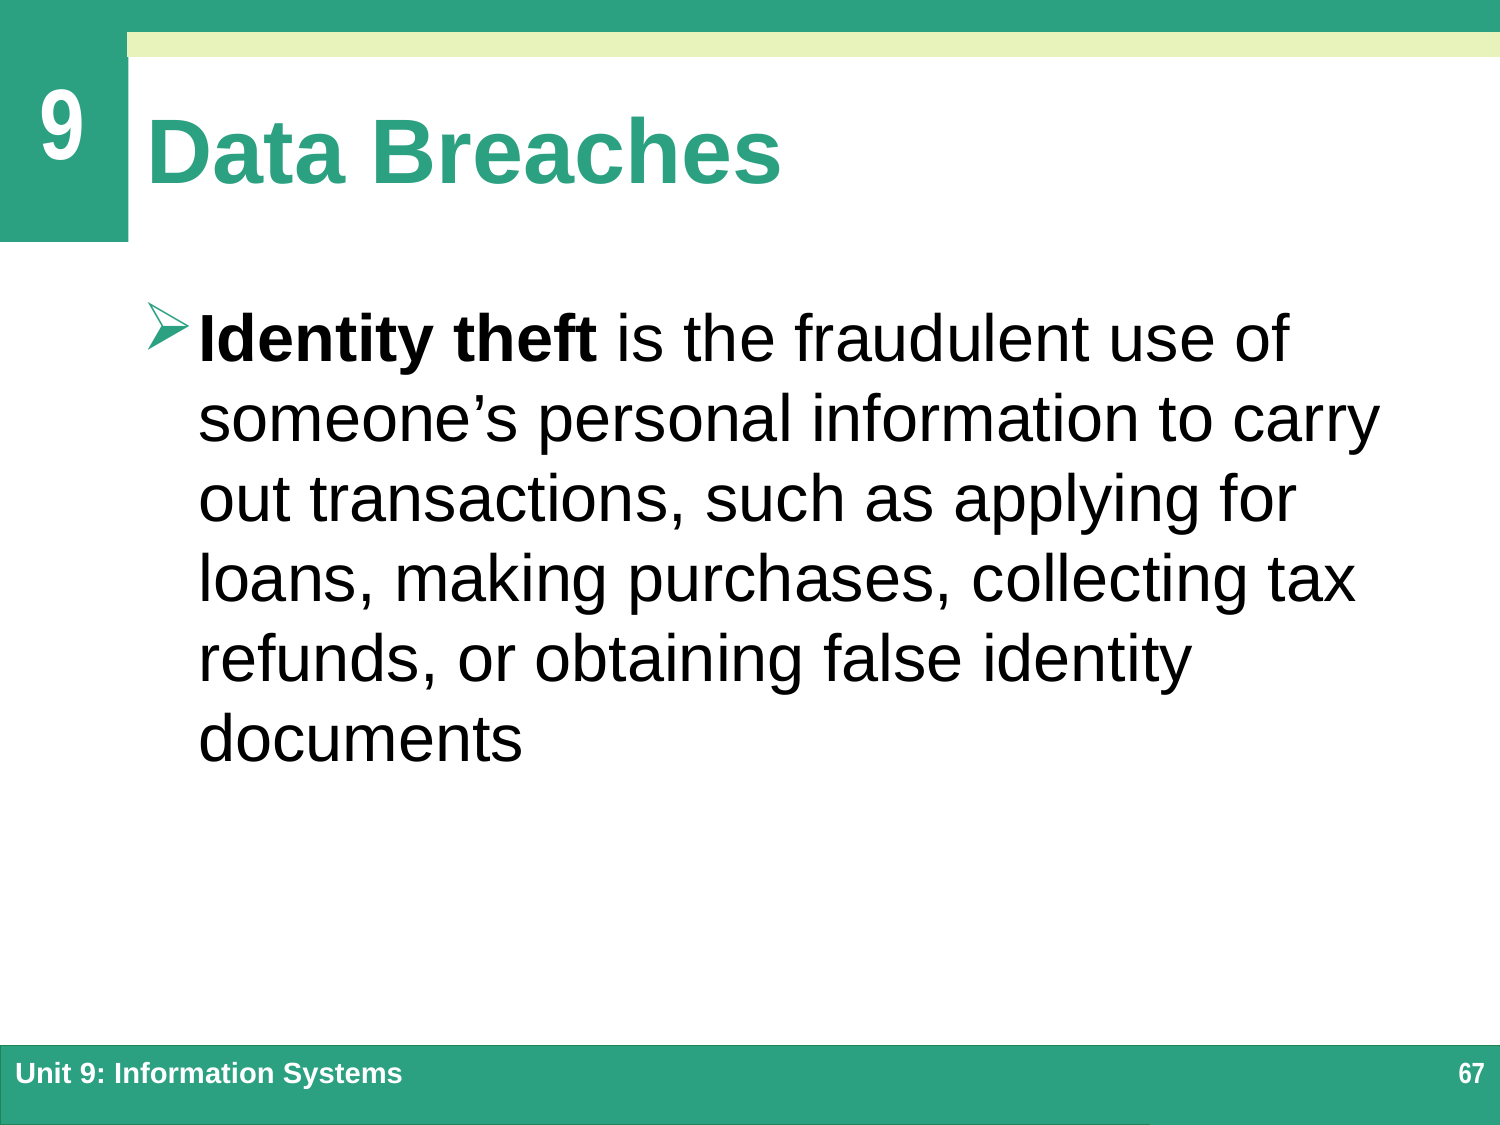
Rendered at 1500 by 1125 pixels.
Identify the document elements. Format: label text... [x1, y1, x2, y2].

slide_number 67 [1149, 1046, 1500, 1125]
title Data Breaches [131, 60, 1500, 234]
list Identity theft is the fraudulent use of someone’s personal information to carry out transactions, such as applying for loans, making purchases, collecting tax refunds, or obtaining false identity documents [126, 287, 1401, 776]
footer Unit 9: Information Systems [0, 1046, 1149, 1125]
